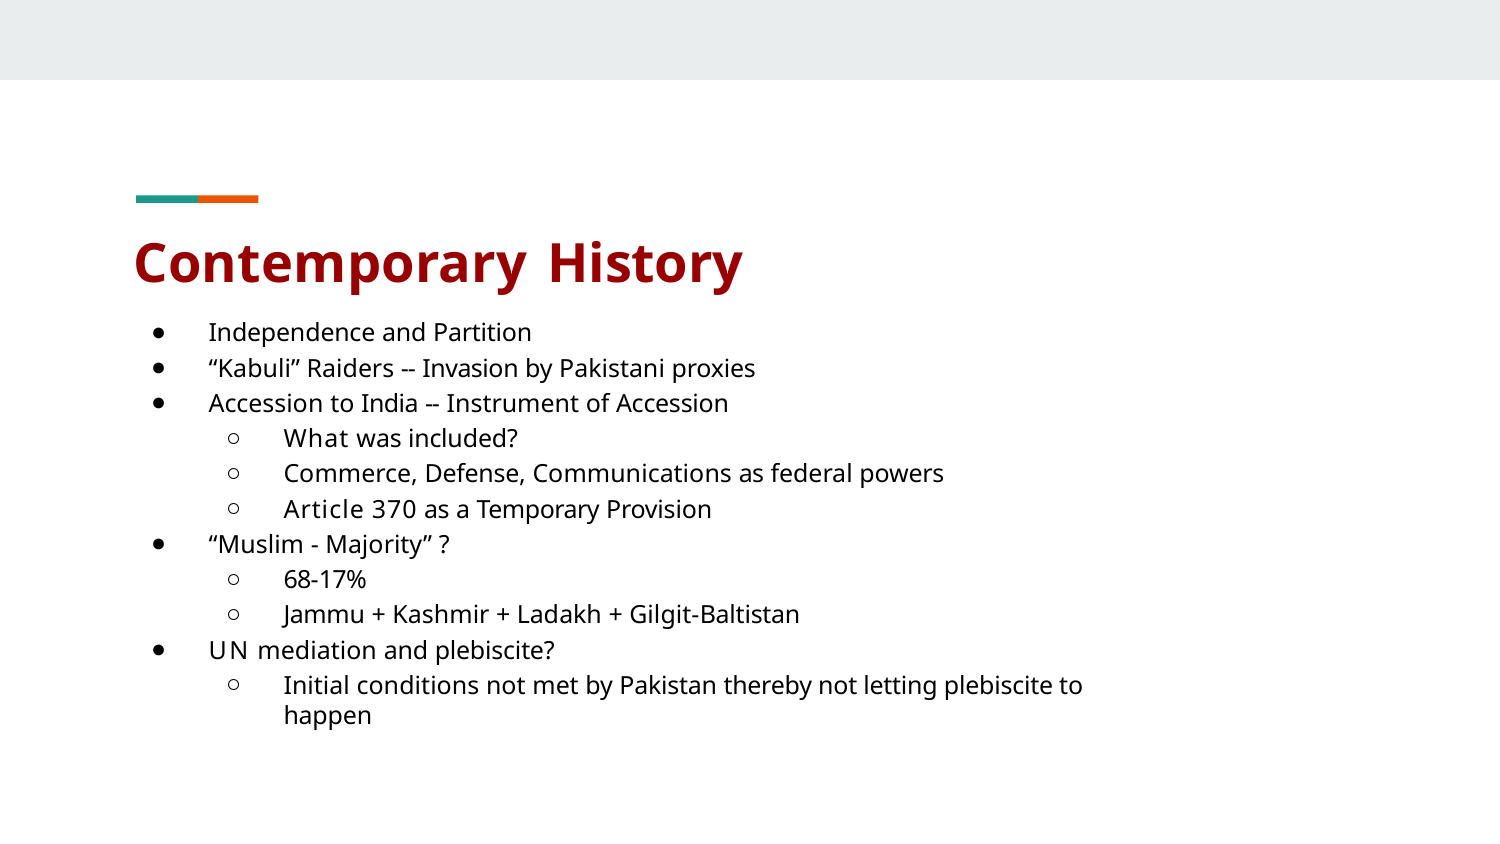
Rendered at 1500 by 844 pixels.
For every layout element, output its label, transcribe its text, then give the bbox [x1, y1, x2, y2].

title Contemporary History [131, 226, 1268, 370]
text_box Independence and Partition “Kabuli” Raiders -- Invasion by Pakistani proxies Accession to India -- Instrument of Accession What was included? Commerce, Defense, Communications as federal powers Article 370 as a Temporary Provision “Muslim - Majority” ? 68-17% Jammu + Kashmir + Ladakh + Gilgit-Baltistan UN mediation and plebiscite? Initial conditions not met by Pakistan thereby not letting plebiscite to happen [148, 309, 1103, 730]
